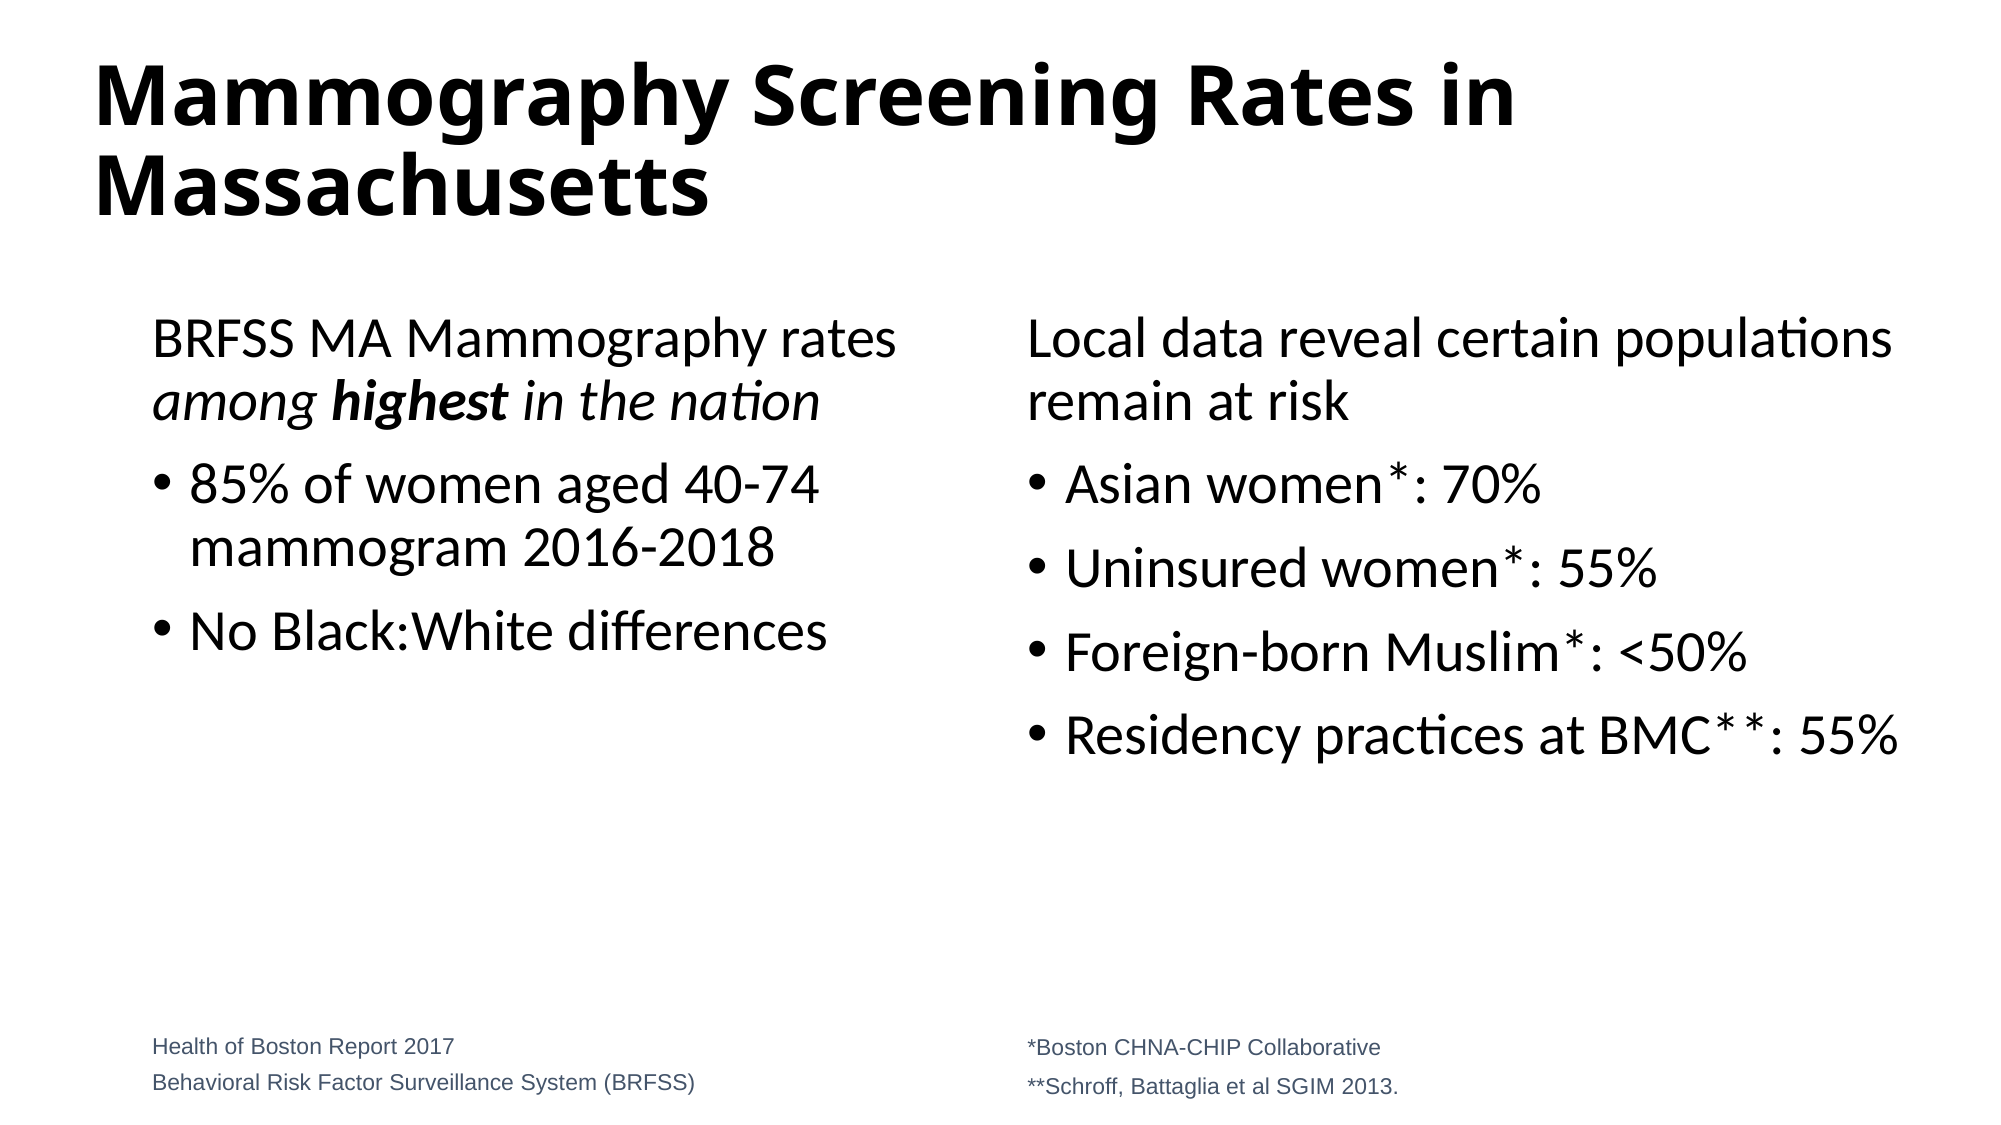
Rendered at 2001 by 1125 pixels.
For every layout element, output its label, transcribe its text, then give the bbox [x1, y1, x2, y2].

title Mammography Screening Rates in Massachusetts [77, 34, 1898, 253]
list Local data reveal certain populations remain at risk Asian women*: 70% Uninsured women*: 55% Foreign-born Muslim*: <50% Residency practices at BMC**: 55% [1012, 299, 1950, 1014]
list BRFSS MA Mammography rates among highest in the nation 85% of women aged 40-74 mammogram 2016-2018 No Black:White differences [137, 299, 988, 1014]
text_box *Boston CHNA-CHIP Collaborative **Schroff, Battaglia et al SGIM 2013. [1012, 1025, 1700, 1107]
text_box Behavioral Risk Factor Surveillance System (BRFSS) [137, 1067, 960, 1103]
text_box Health of Boston Report 2017 [137, 1024, 960, 1067]
